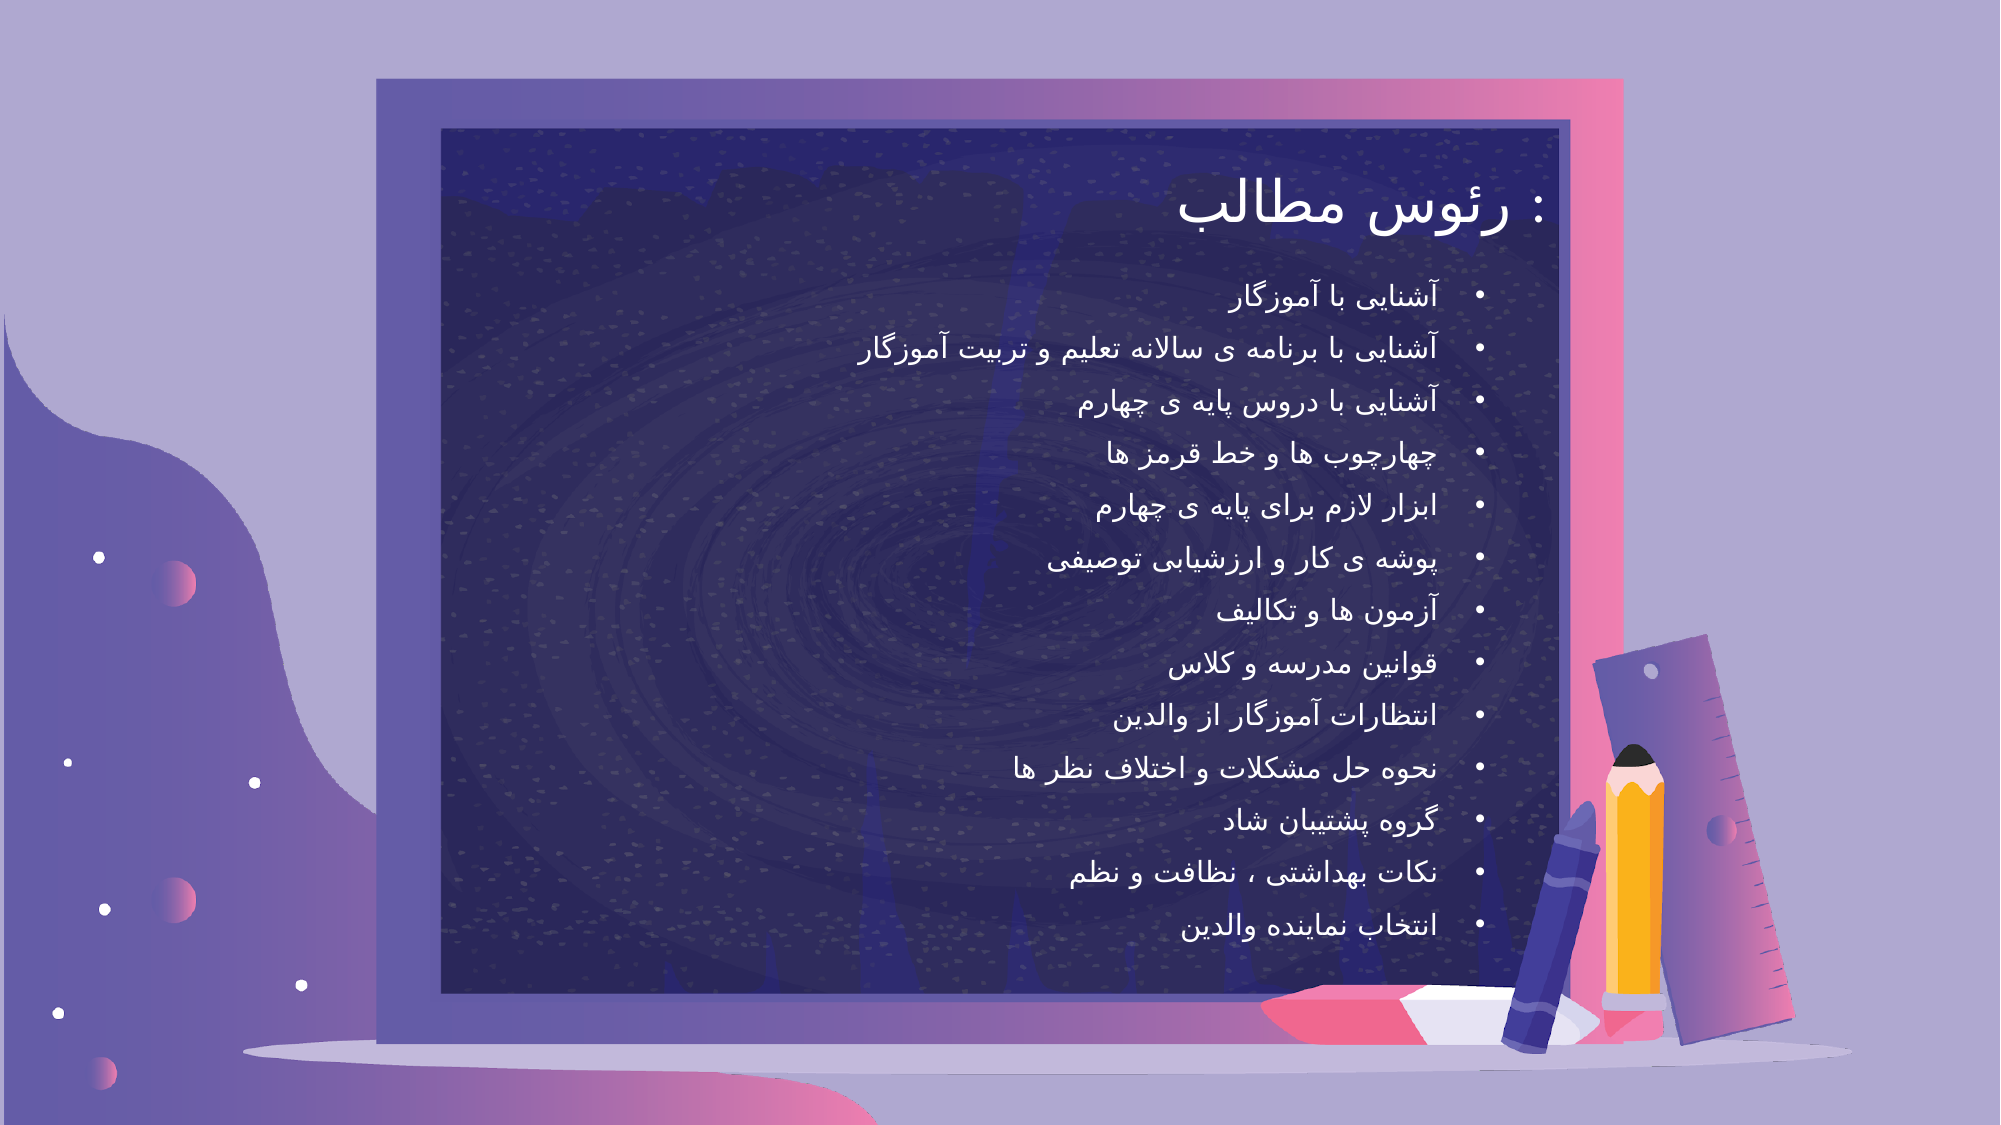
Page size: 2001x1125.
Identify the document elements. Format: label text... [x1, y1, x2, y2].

text_box آشنایی با آموزگار آشنایی با برنامه ی سالانه تعلیم و تربیت آموزگار آشنایی با دروس پایه ی چهارم چهارچوب ها و خط قرمز ها ابزار لازم برای پایه ی چهارم پوشه ی کار و ارزشیابی توصیفی آزمون ها و تکالیف قوانین مدرسه و کلاس انتظارات آموزگار از والدین نحوه حل مشکلات و اختلاف نظر ها گروه پشتیبان شاد نکات بهداشتی ، نظافت و نظم انتخاب نماینده والدین [457, 252, 1500, 1001]
picture [0, 0, 2000, 1125]
text_box رئوس مطالب : [1161, 156, 1730, 242]
